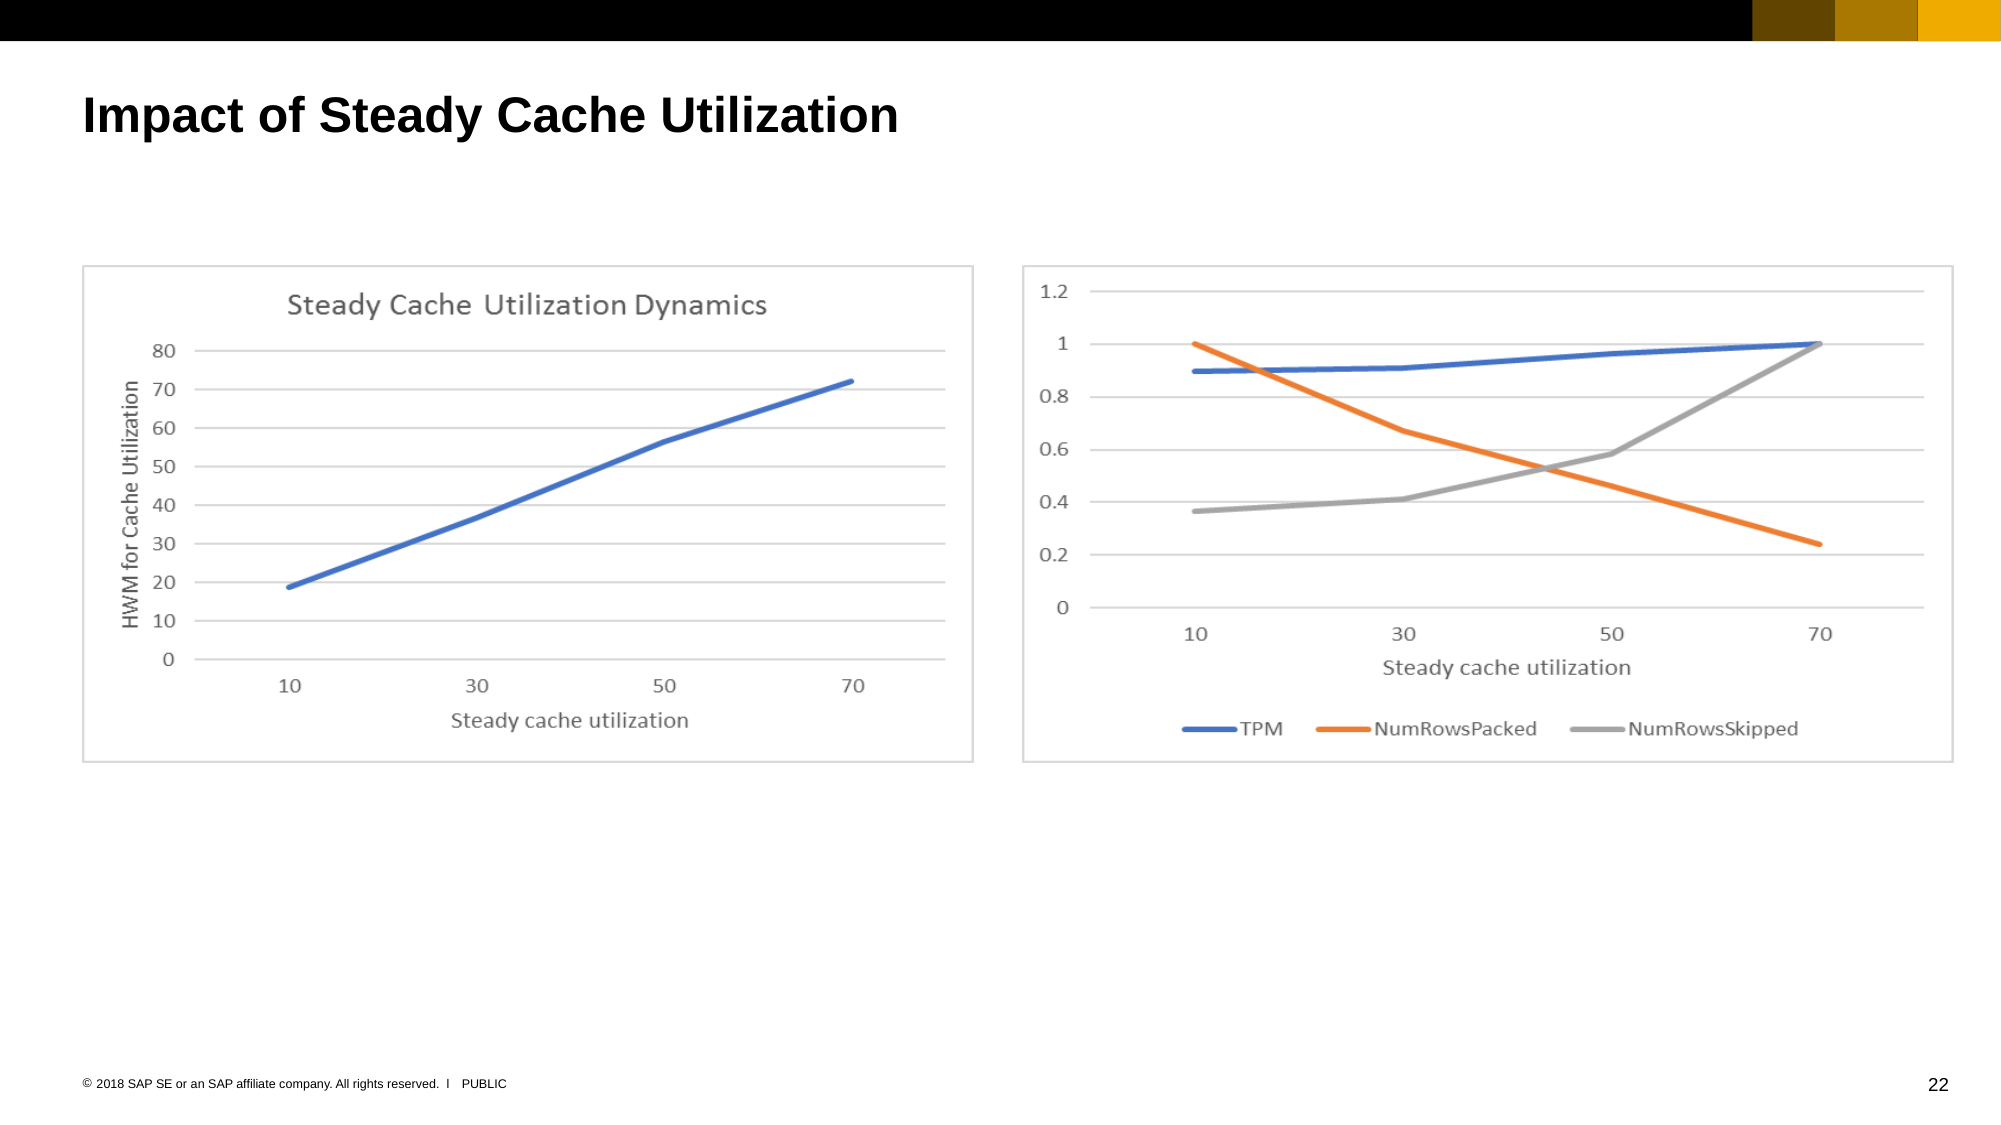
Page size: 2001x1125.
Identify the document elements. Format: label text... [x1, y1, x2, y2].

title Impact of Steady Cache Utilization [82, 82, 1918, 144]
picture [1021, 265, 1954, 764]
picture [82, 265, 975, 764]
